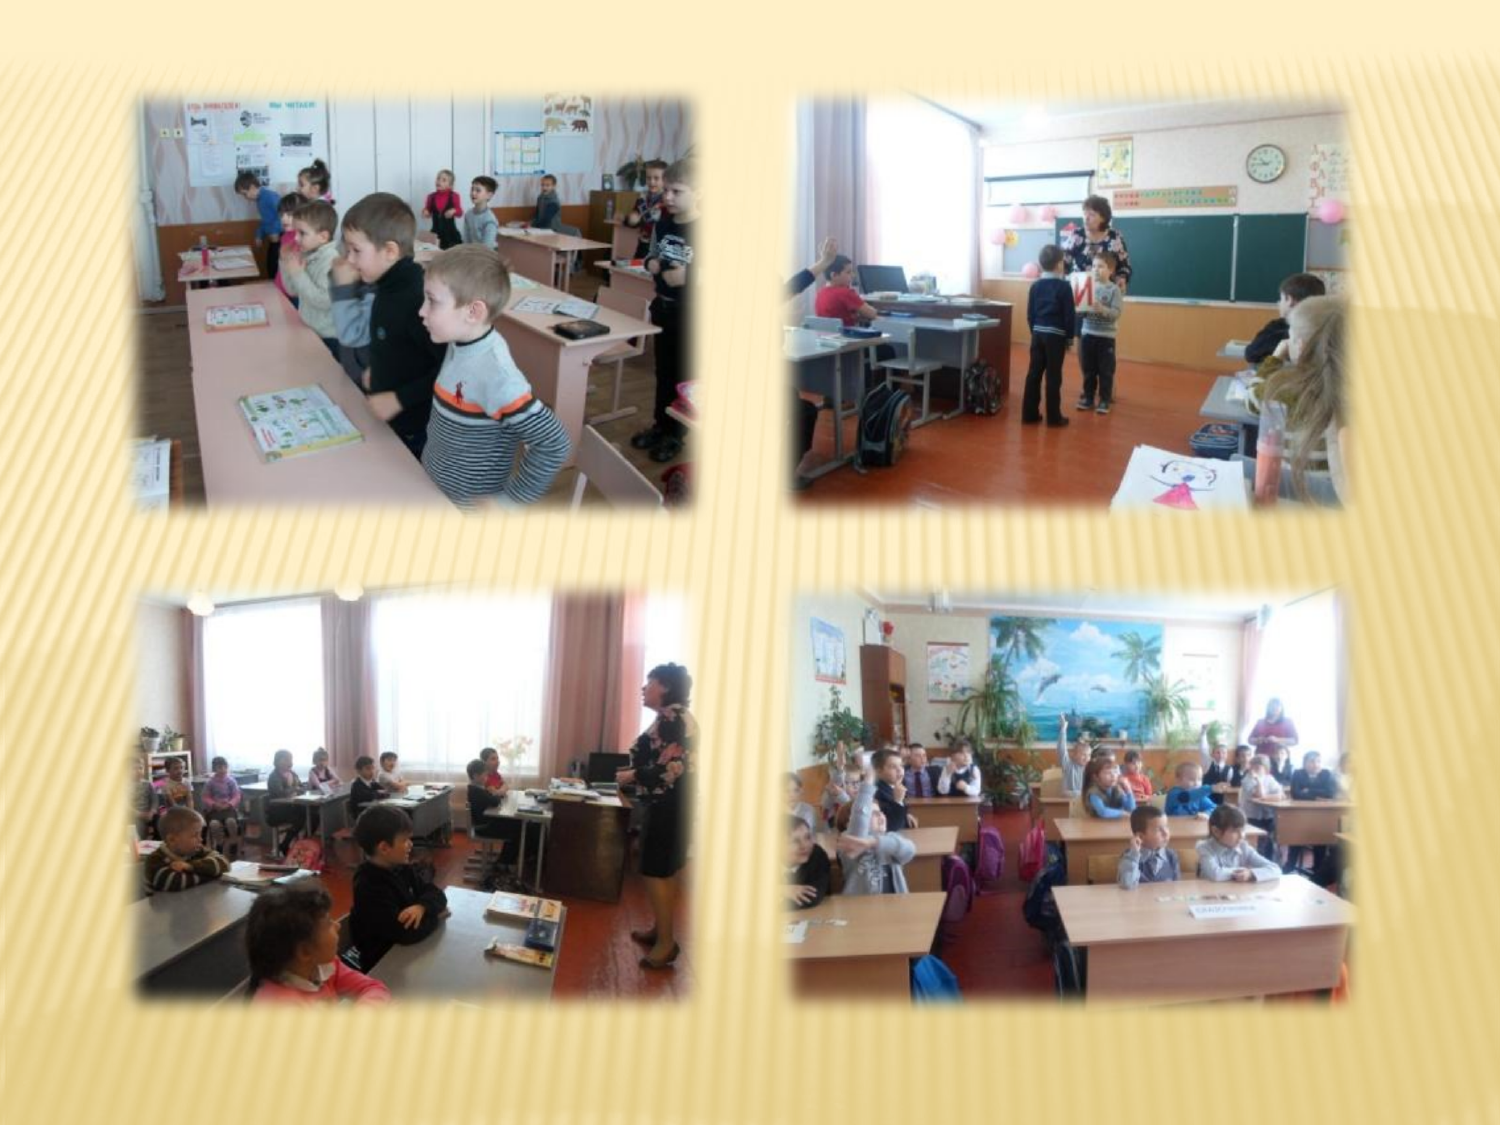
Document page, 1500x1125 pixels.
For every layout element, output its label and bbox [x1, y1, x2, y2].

list [773, 573, 1365, 1018]
picture [116, 81, 709, 526]
picture [116, 573, 708, 1018]
picture [773, 81, 1365, 526]
